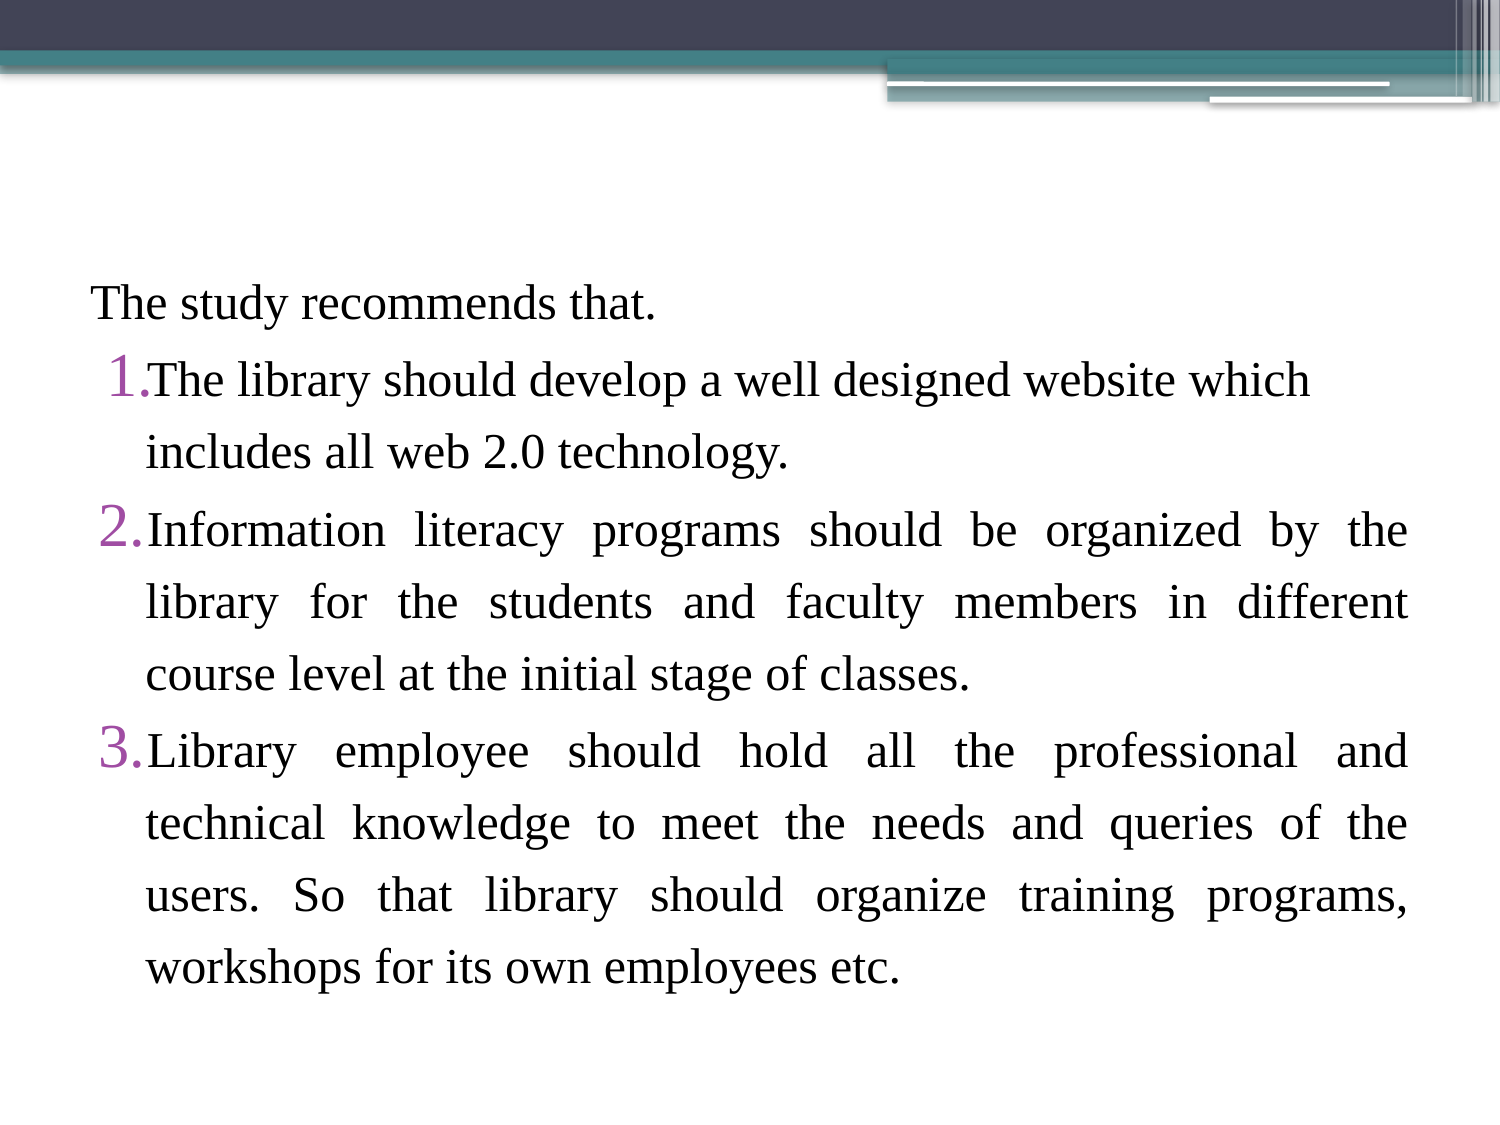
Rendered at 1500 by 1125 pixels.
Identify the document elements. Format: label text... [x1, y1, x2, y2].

list The study recommends that. The library should develop a well designed website which includes all web 2.0 technology. Information literacy programs should be organized by the library for the students and faculty members in different course level at the initial stage of classes. Library employee should hold all the professional and technical knowledge to meet the needs and queries of the users. So that library should organize training programs, workshops for its own employees etc. [75, 249, 1425, 1079]
